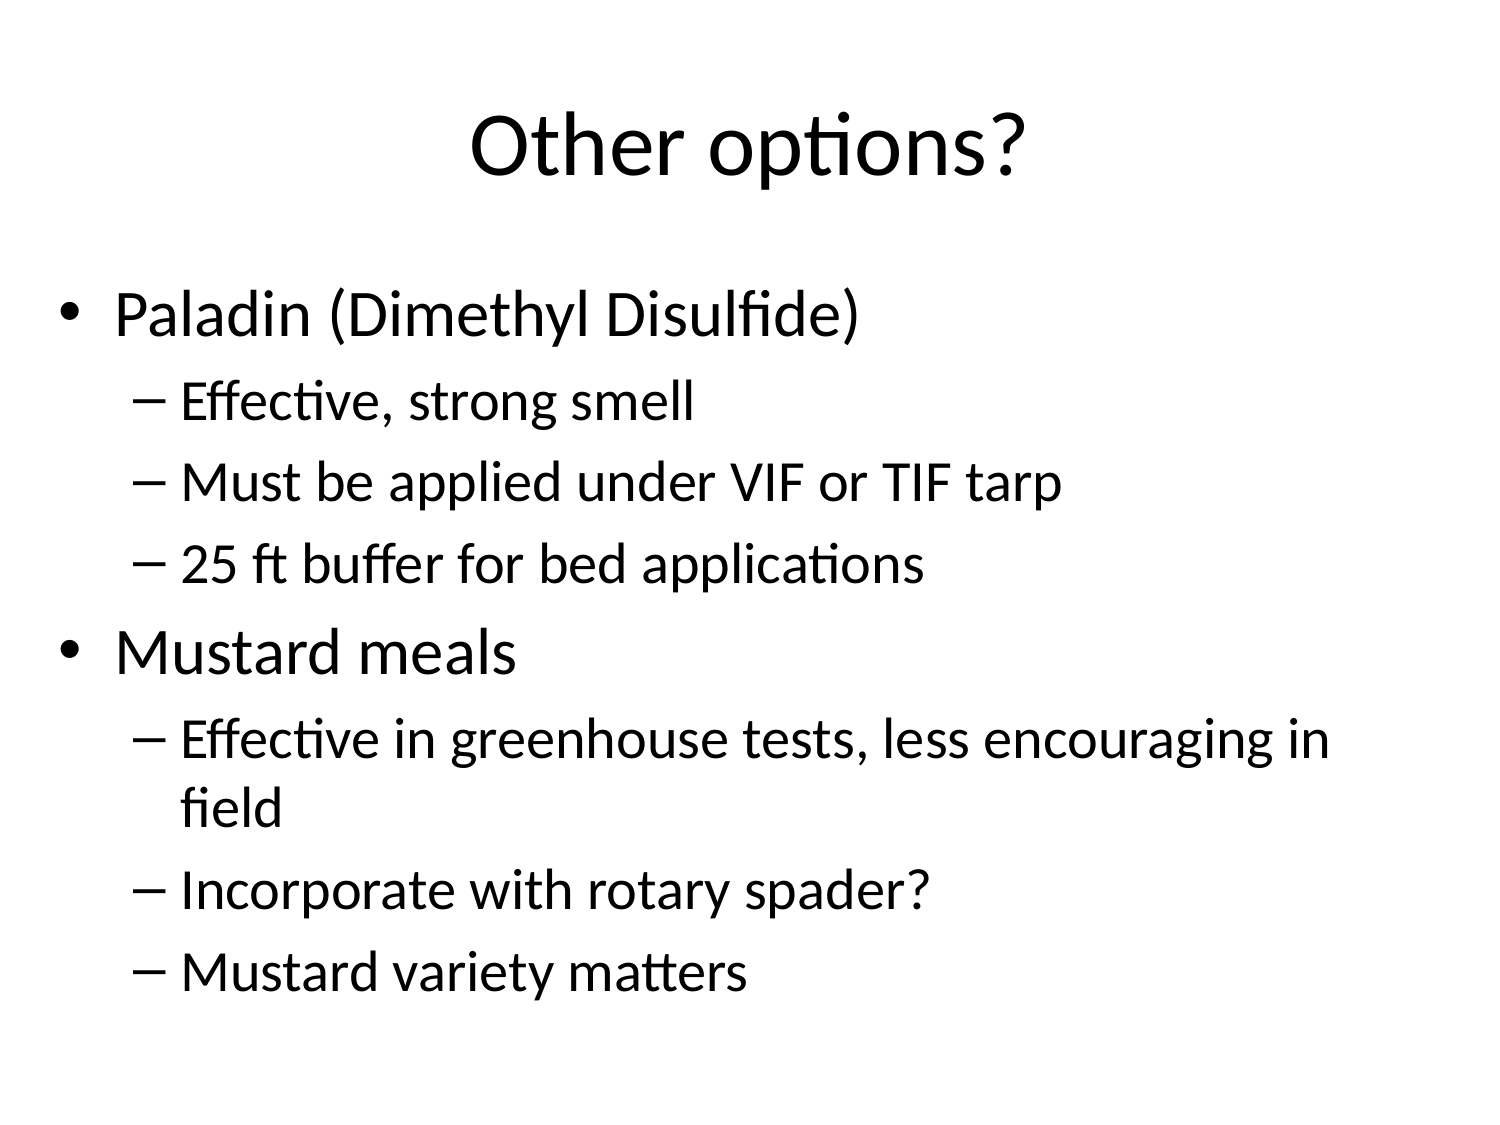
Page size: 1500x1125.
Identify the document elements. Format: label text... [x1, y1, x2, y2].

title Other options? [75, 45, 1425, 233]
list Paladin (Dimethyl Disulfide) Effective, strong smell Must be applied under VIF or TIF tarp 25 ft buffer for bed applications Mustard meals Effective in greenhouse tests, less encouraging in field Incorporate with rotary spader? Mustard variety matters [43, 262, 1439, 1040]
